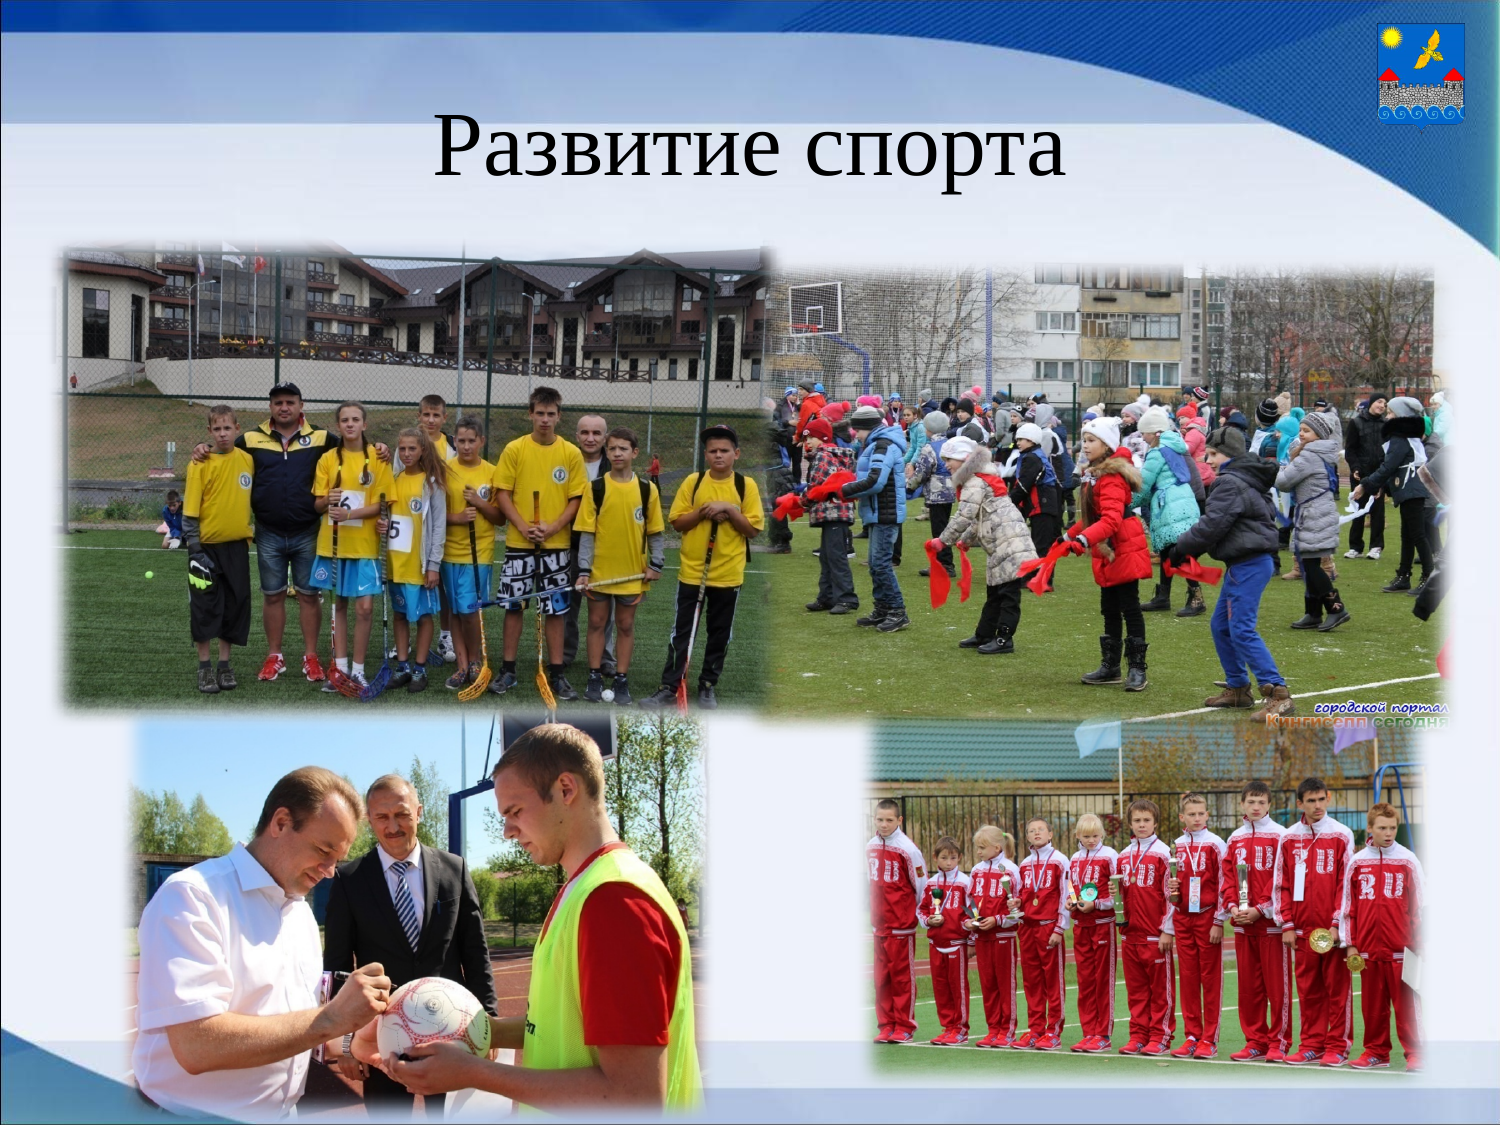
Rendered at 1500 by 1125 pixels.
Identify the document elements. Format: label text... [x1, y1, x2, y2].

picture [0, 0, 1500, 1125]
title Развитие спорта [74, 44, 1426, 233]
